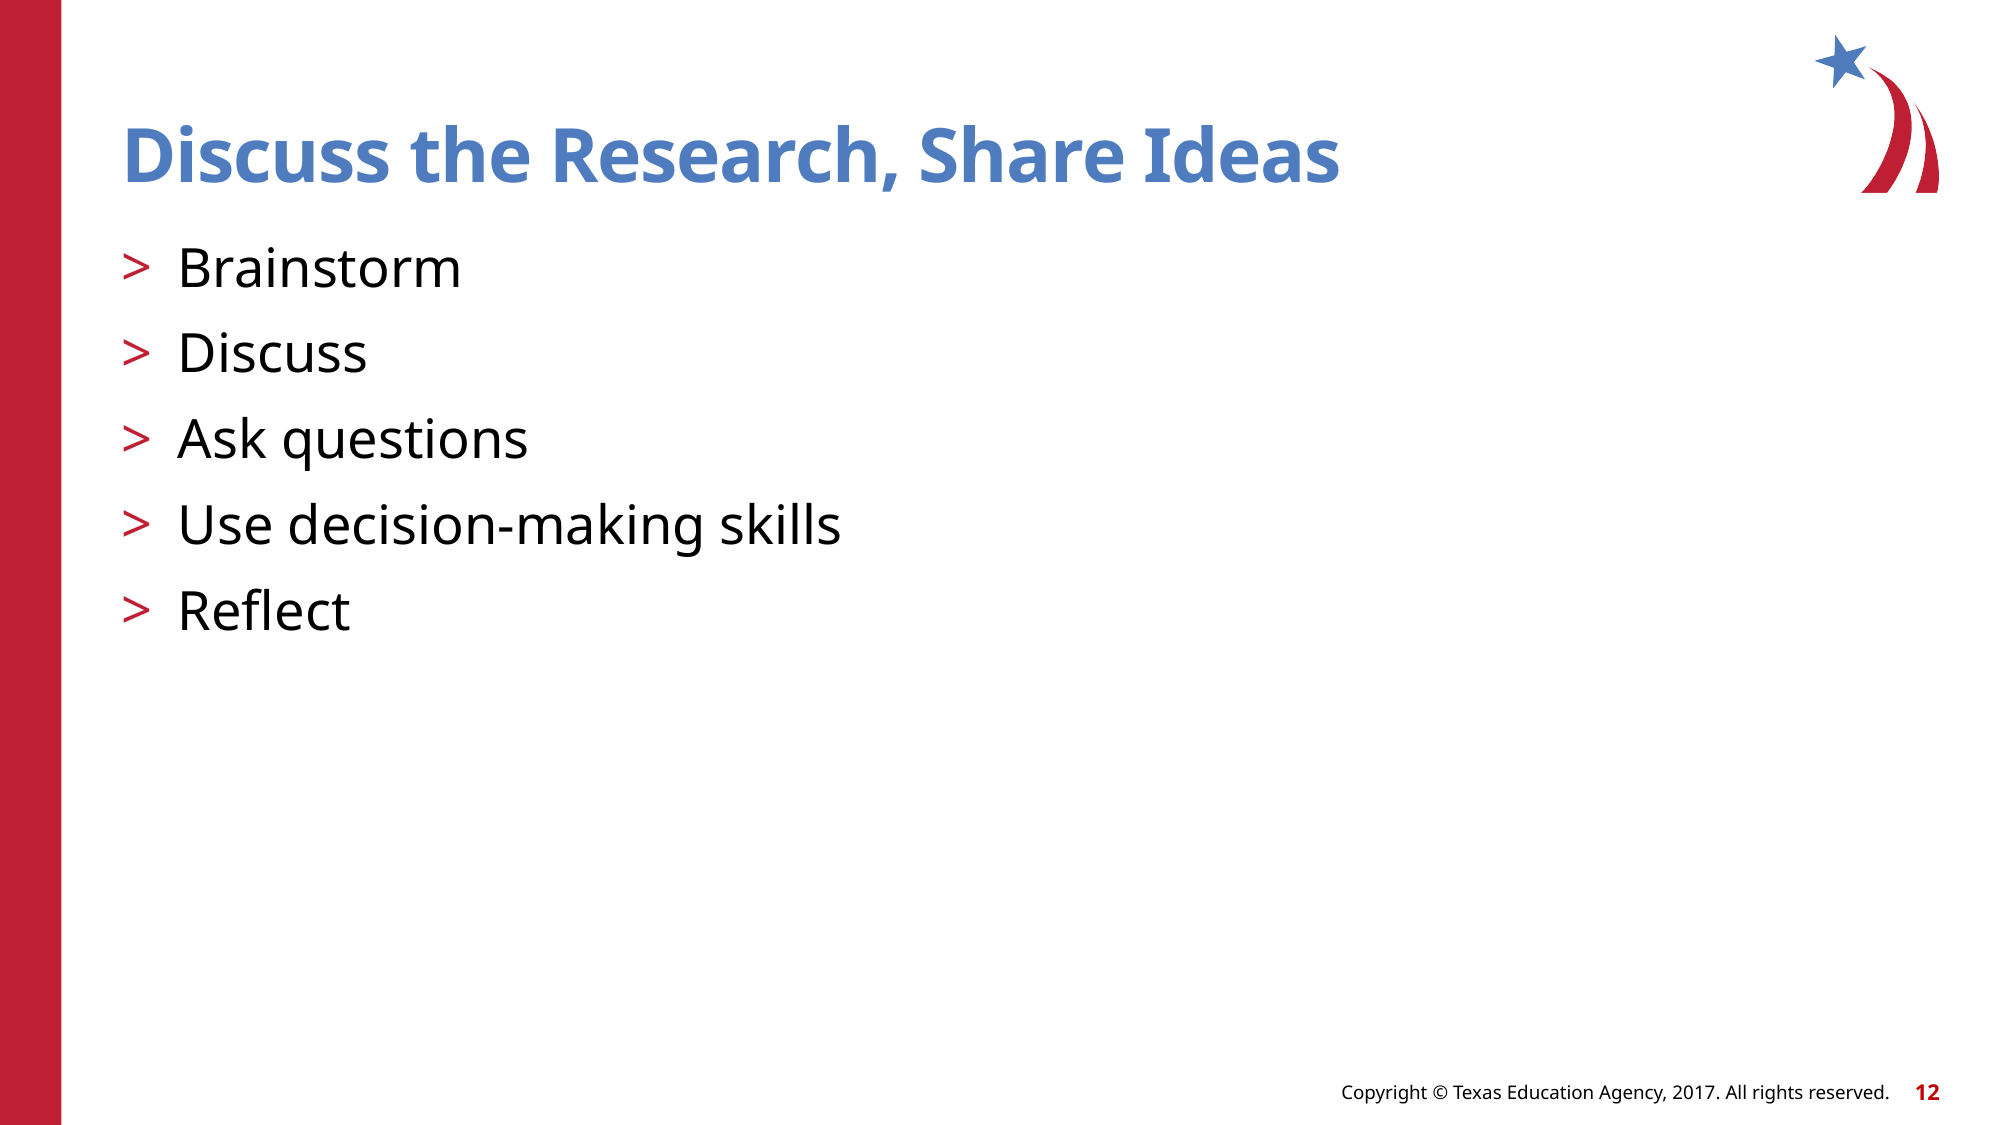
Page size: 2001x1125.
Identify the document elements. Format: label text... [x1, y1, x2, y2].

picture [1814, 34, 1939, 193]
title Discuss the Research, Share Ideas [121, 55, 1772, 199]
list Brainstorm Discuss Ask questions Use decision-making skills Reflect [121, 233, 1884, 1010]
